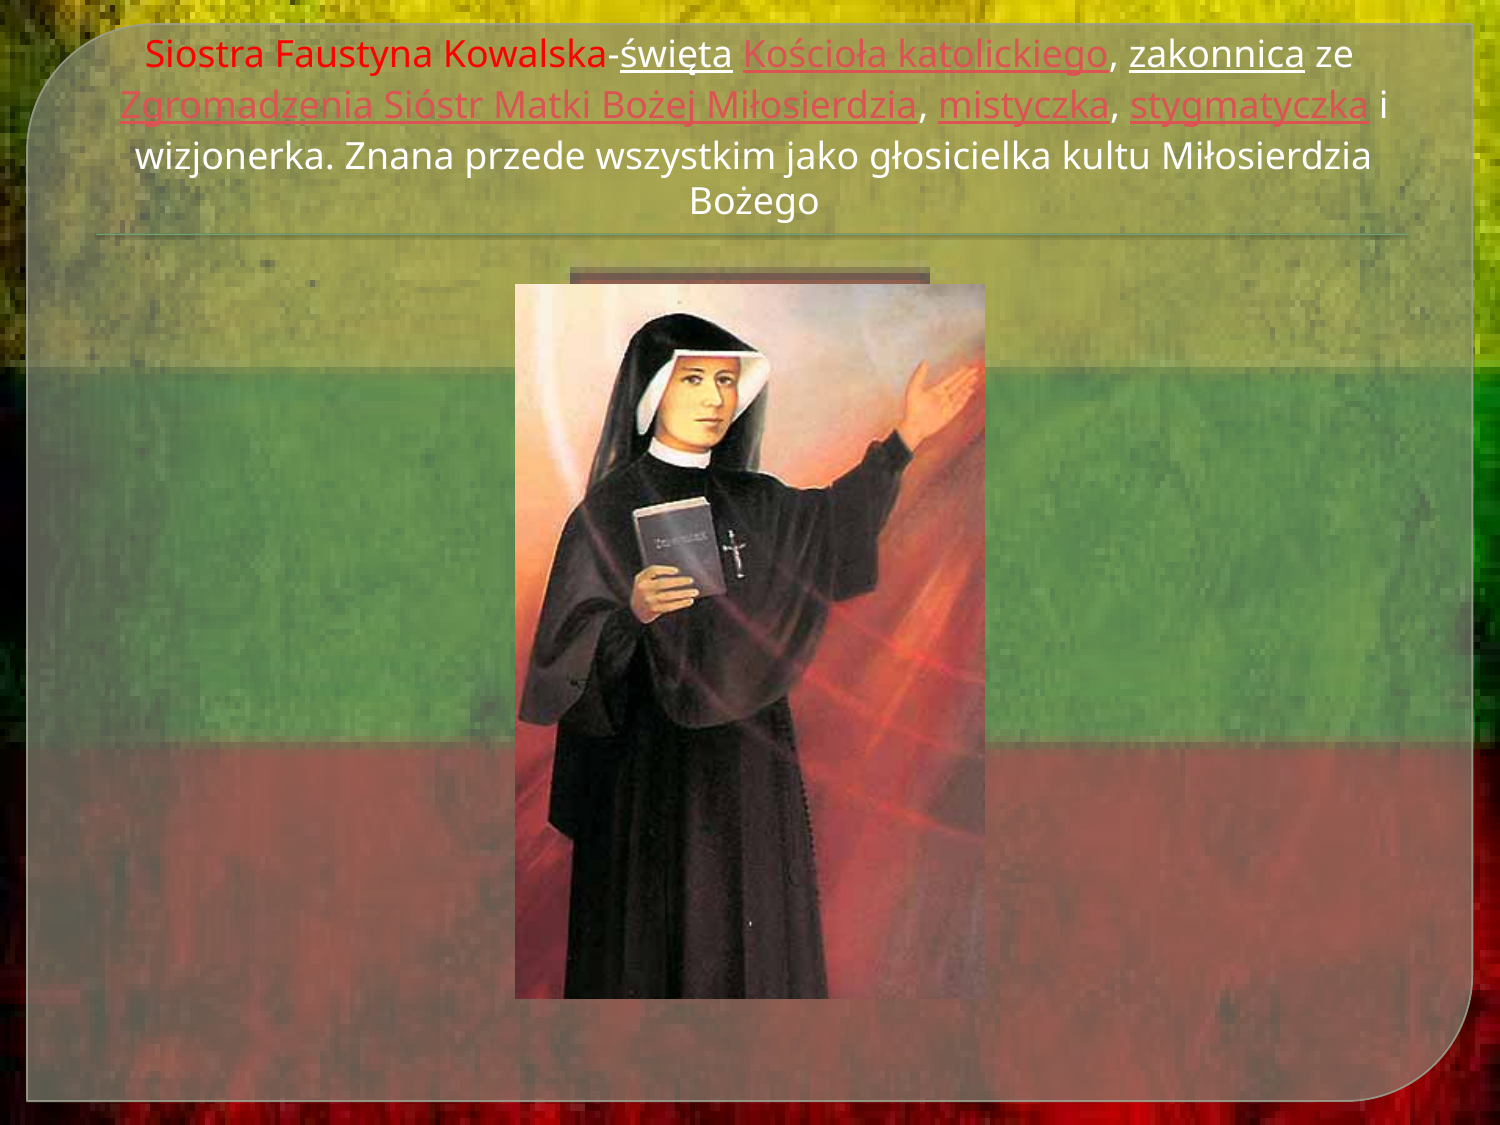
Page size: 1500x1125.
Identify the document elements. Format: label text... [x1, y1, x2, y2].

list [515, 283, 985, 999]
picture [0, 0, 1500, 1125]
title Siostra Faustyna Kowalska-święta Kościoła katolickiego, zakonnica ze Zgromadzenia Sióstr Matki Bożej Miłosierdzia, mistyczka, stygmatyczka i wizjonerka. Znana przede wszystkim jako głosicielka kultu Miłosierdzia Bożego [75, 41, 1425, 230]
